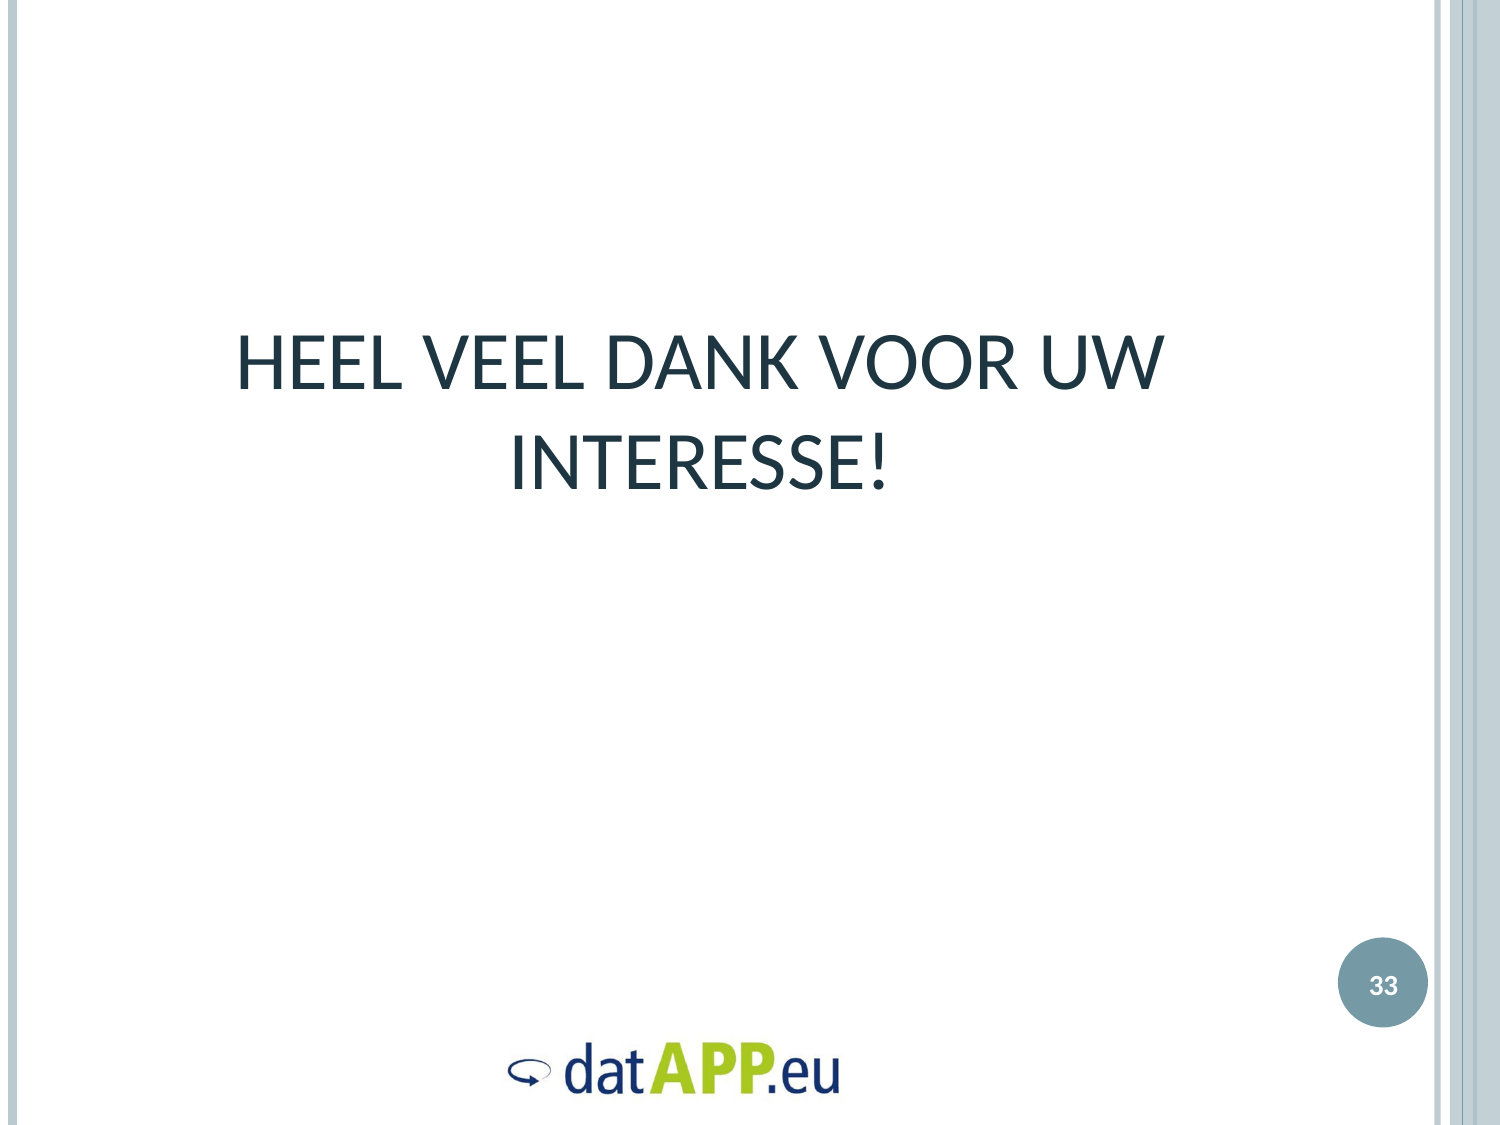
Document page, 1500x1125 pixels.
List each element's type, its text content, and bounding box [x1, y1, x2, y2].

picture [501, 1016, 845, 1120]
slide_number 33 [1333, 940, 1434, 1027]
text_box Heel veel dank voor uw interesse! [88, 326, 1314, 514]
